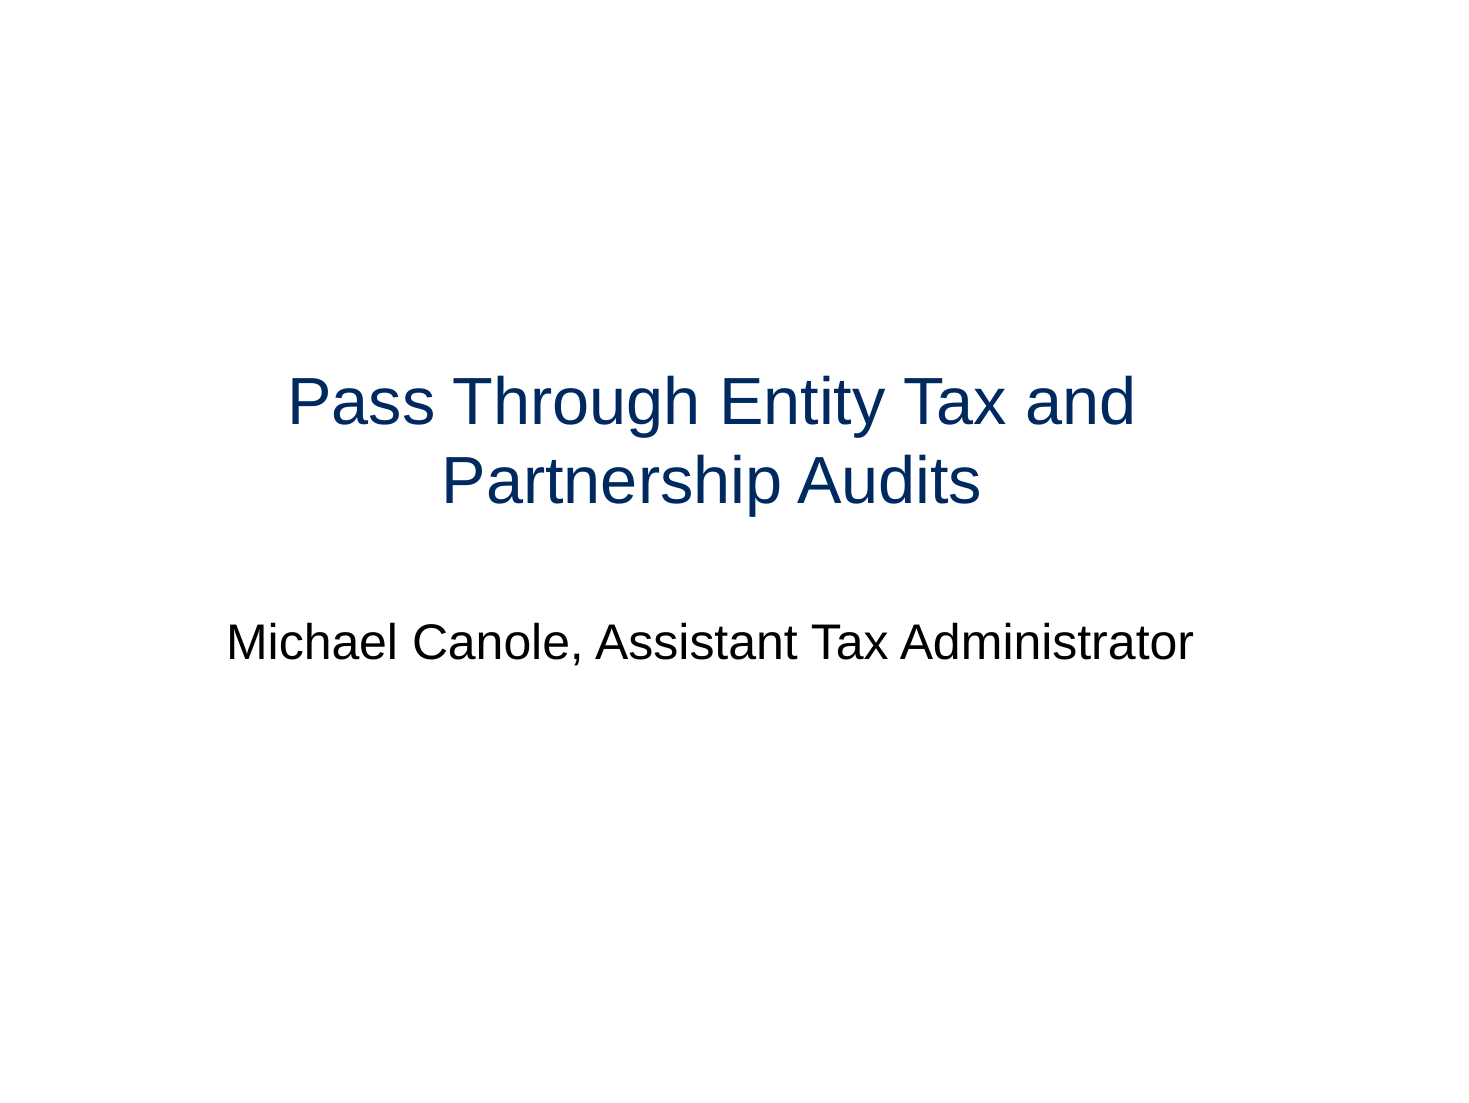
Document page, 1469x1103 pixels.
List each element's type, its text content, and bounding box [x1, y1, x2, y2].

title Pass Through Entity Tax and Partnership Audits [182, 350, 1243, 512]
list Michael Canole, Assistant Tax Administrator [162, 608, 1258, 754]
